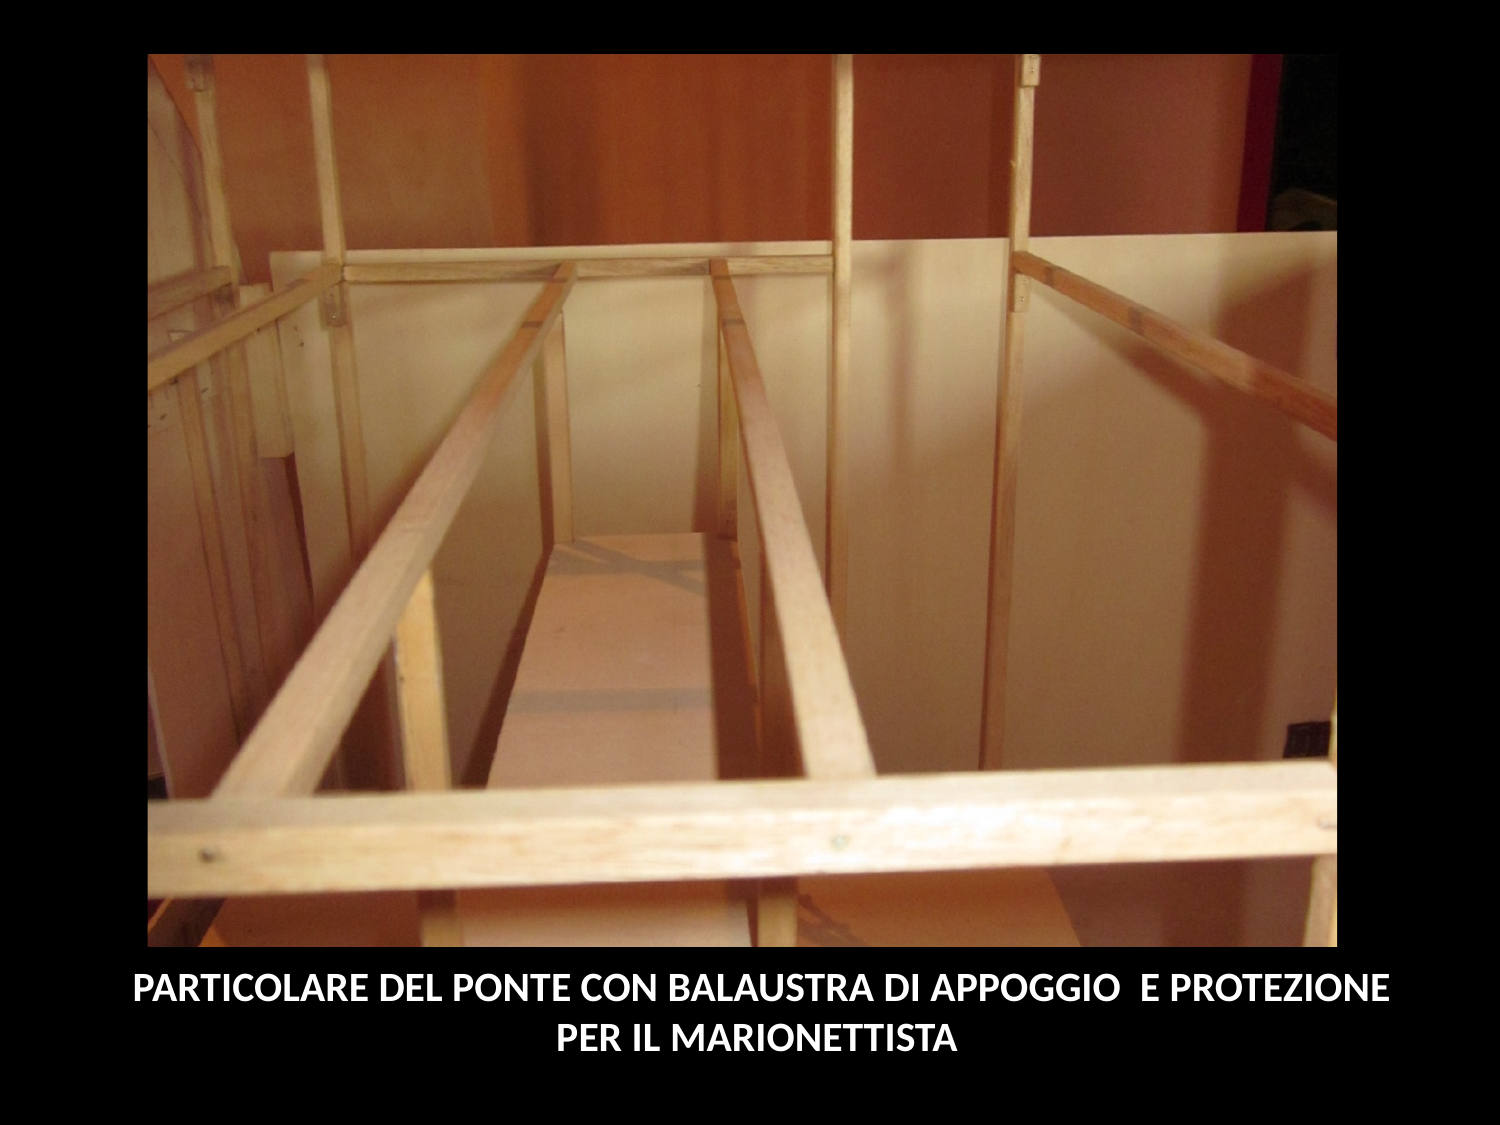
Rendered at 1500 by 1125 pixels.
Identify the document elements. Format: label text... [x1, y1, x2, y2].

picture [147, 54, 1338, 947]
list PARTICOLARE DEL PONTE CON BALAUSTRA DI APPOGGIO E PROTEZIONE PER IL MARIONETTISTA [88, 952, 1436, 1085]
